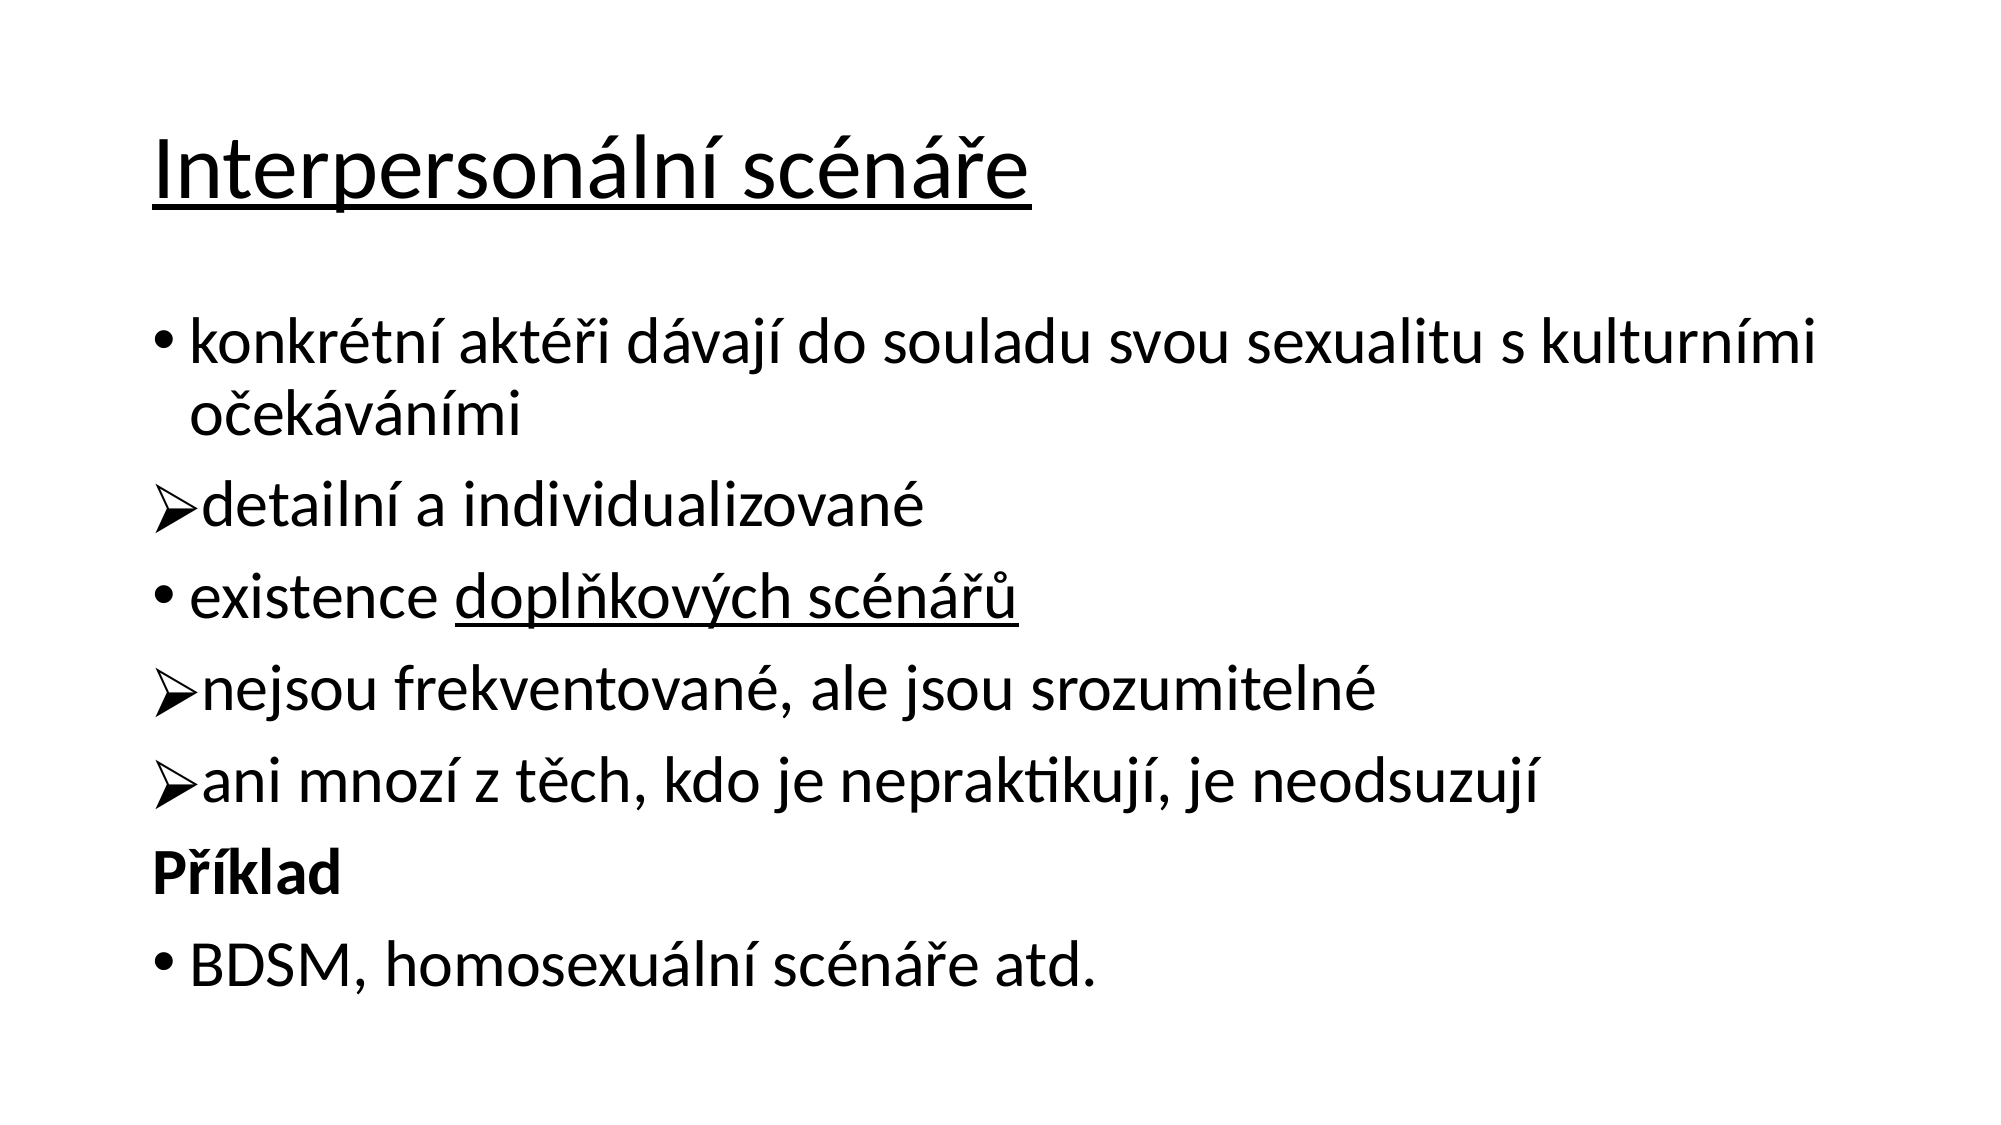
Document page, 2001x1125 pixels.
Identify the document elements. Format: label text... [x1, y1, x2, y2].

list konkrétní aktéři dávají do souladu svou sexualitu s kulturními očekáváními detailní a individualizované existence doplňkových scénářů nejsou frekventované, ale jsou srozumitelné ani mnozí z těch, kdo je nepraktikují, je neodsuzují Příklad BDSM, homosexuální scénáře atd. [137, 299, 1863, 1014]
title Interpersonální scénáře [137, 59, 1863, 278]
